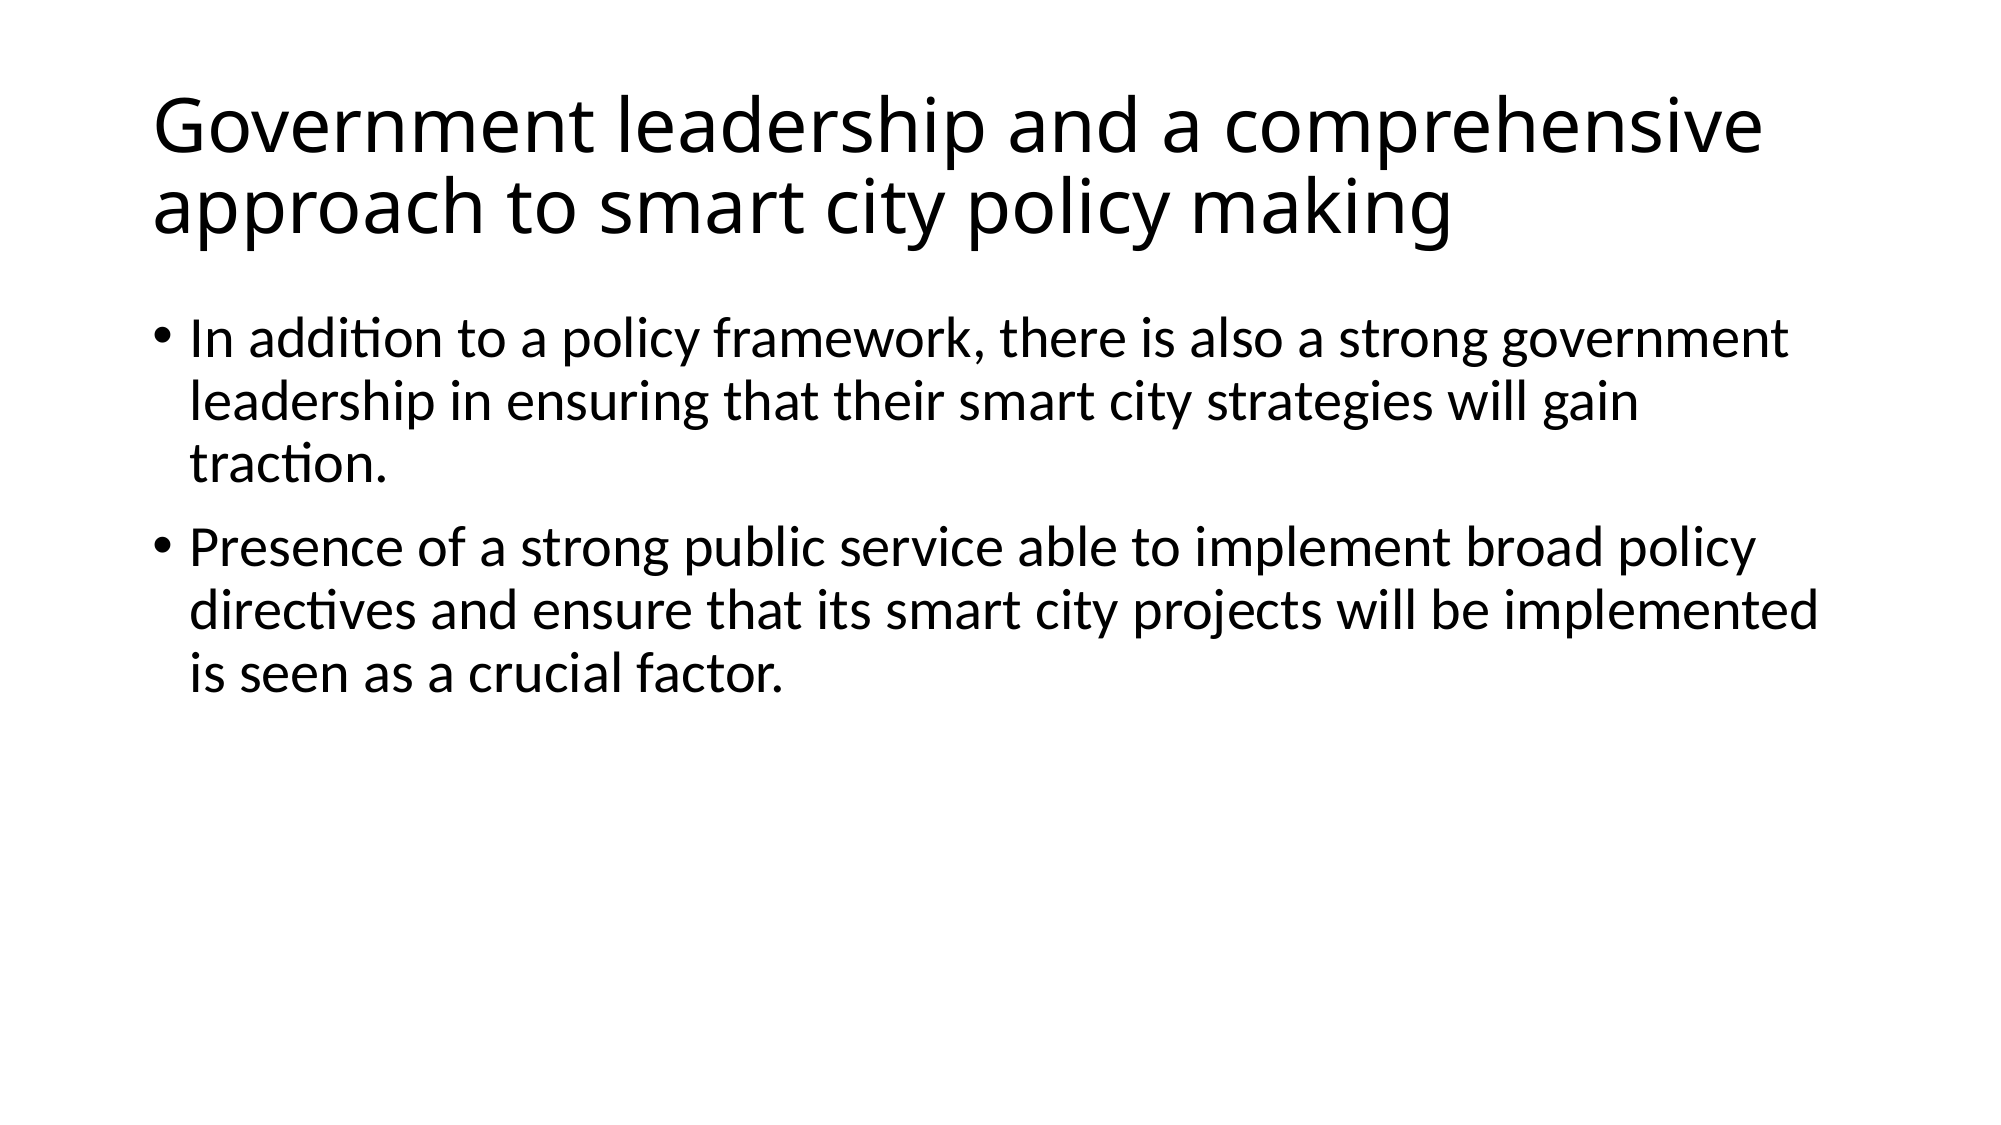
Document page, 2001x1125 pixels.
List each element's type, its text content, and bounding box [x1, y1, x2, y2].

list In addition to a policy framework, there is also a strong government leadership in ensuring that their smart city strategies will gain traction. Presence of a strong public service able to implement broad policy directives and ensure that its smart city projects will be implemented is seen as a crucial factor. [137, 299, 1863, 1014]
title Government leadership and a comprehensive approach to smart city policy making [137, 59, 1863, 278]
